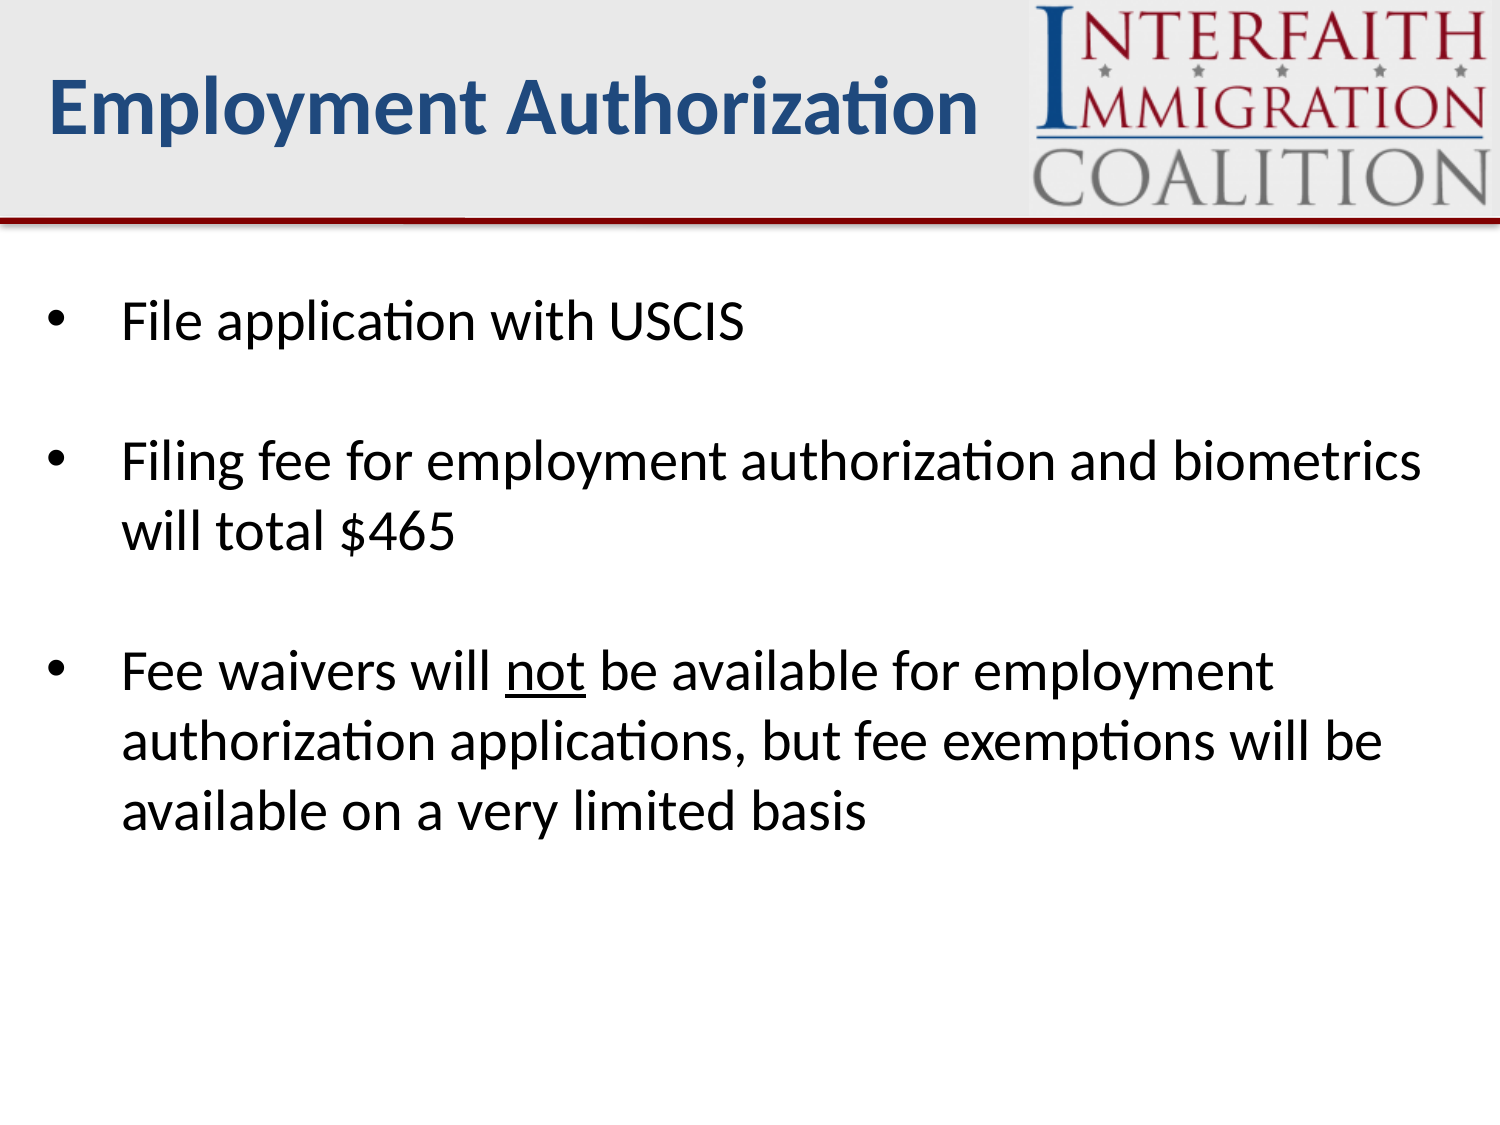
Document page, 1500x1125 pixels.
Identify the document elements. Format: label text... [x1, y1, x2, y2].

text_box File application with USCIS Filing fee for employment authorization and biometrics will total $465 Fee waivers will not be available for employment authorization applications, but fee exemptions will be available on a very limited basis [31, 274, 1447, 850]
title Employment Authorization [31, 43, 999, 226]
picture [1029, 0, 1492, 216]
